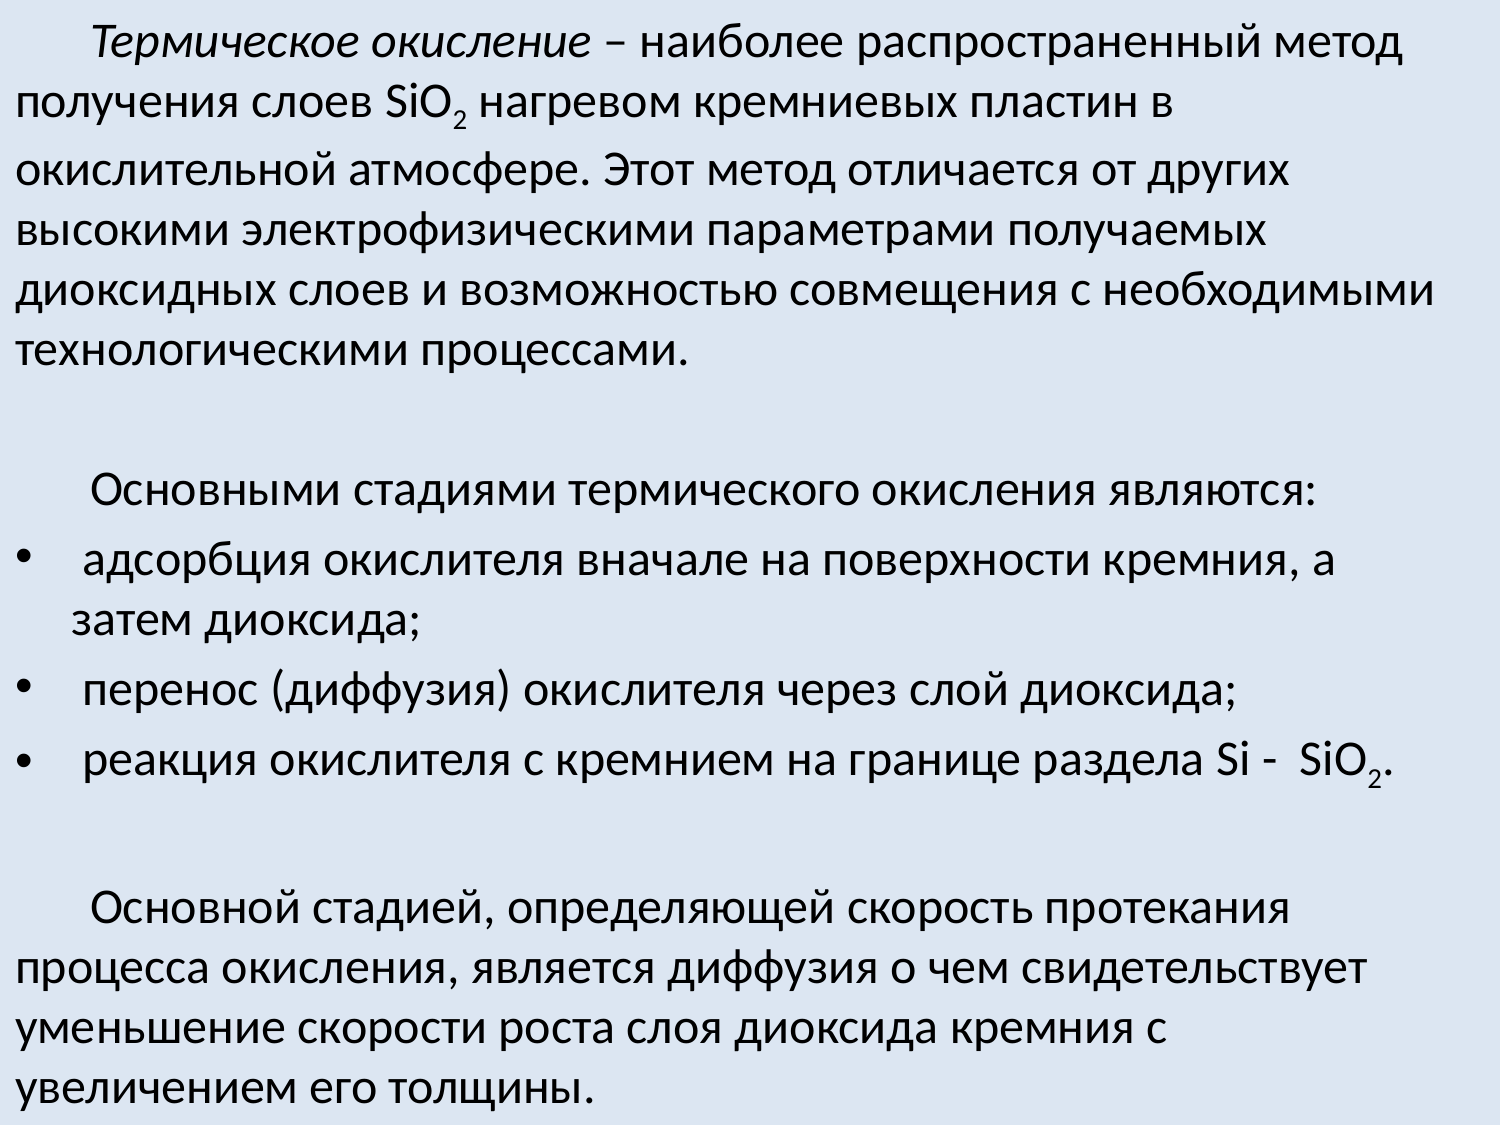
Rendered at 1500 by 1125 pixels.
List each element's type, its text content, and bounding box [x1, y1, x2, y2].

list Термическое окисление – наиболее распространенный метод получения слоев SiO2 нагревом кремниевых пластин в окислительной атмосфере. Этот метод отличается от других высокими электрофизическими параметрами получаемых диоксидных слоев и возможностью совмещения с необходимыми технологическими процессами. Основными стадиями термического окисления являются: адсорбция окислителя вначале на поверхности кремния, а затем диоксида; перенос (диффузия) окислителя через слой диоксида; реакция окислителя с кремнием на границе раздела Si - SiО2. Основной стадией, определяющей скорость протекания процесса окисления, является диффузия о чем свидетельствует уменьшение скорости роста слоя диоксида кремния с увеличением его толщины. [0, 0, 1465, 1125]
